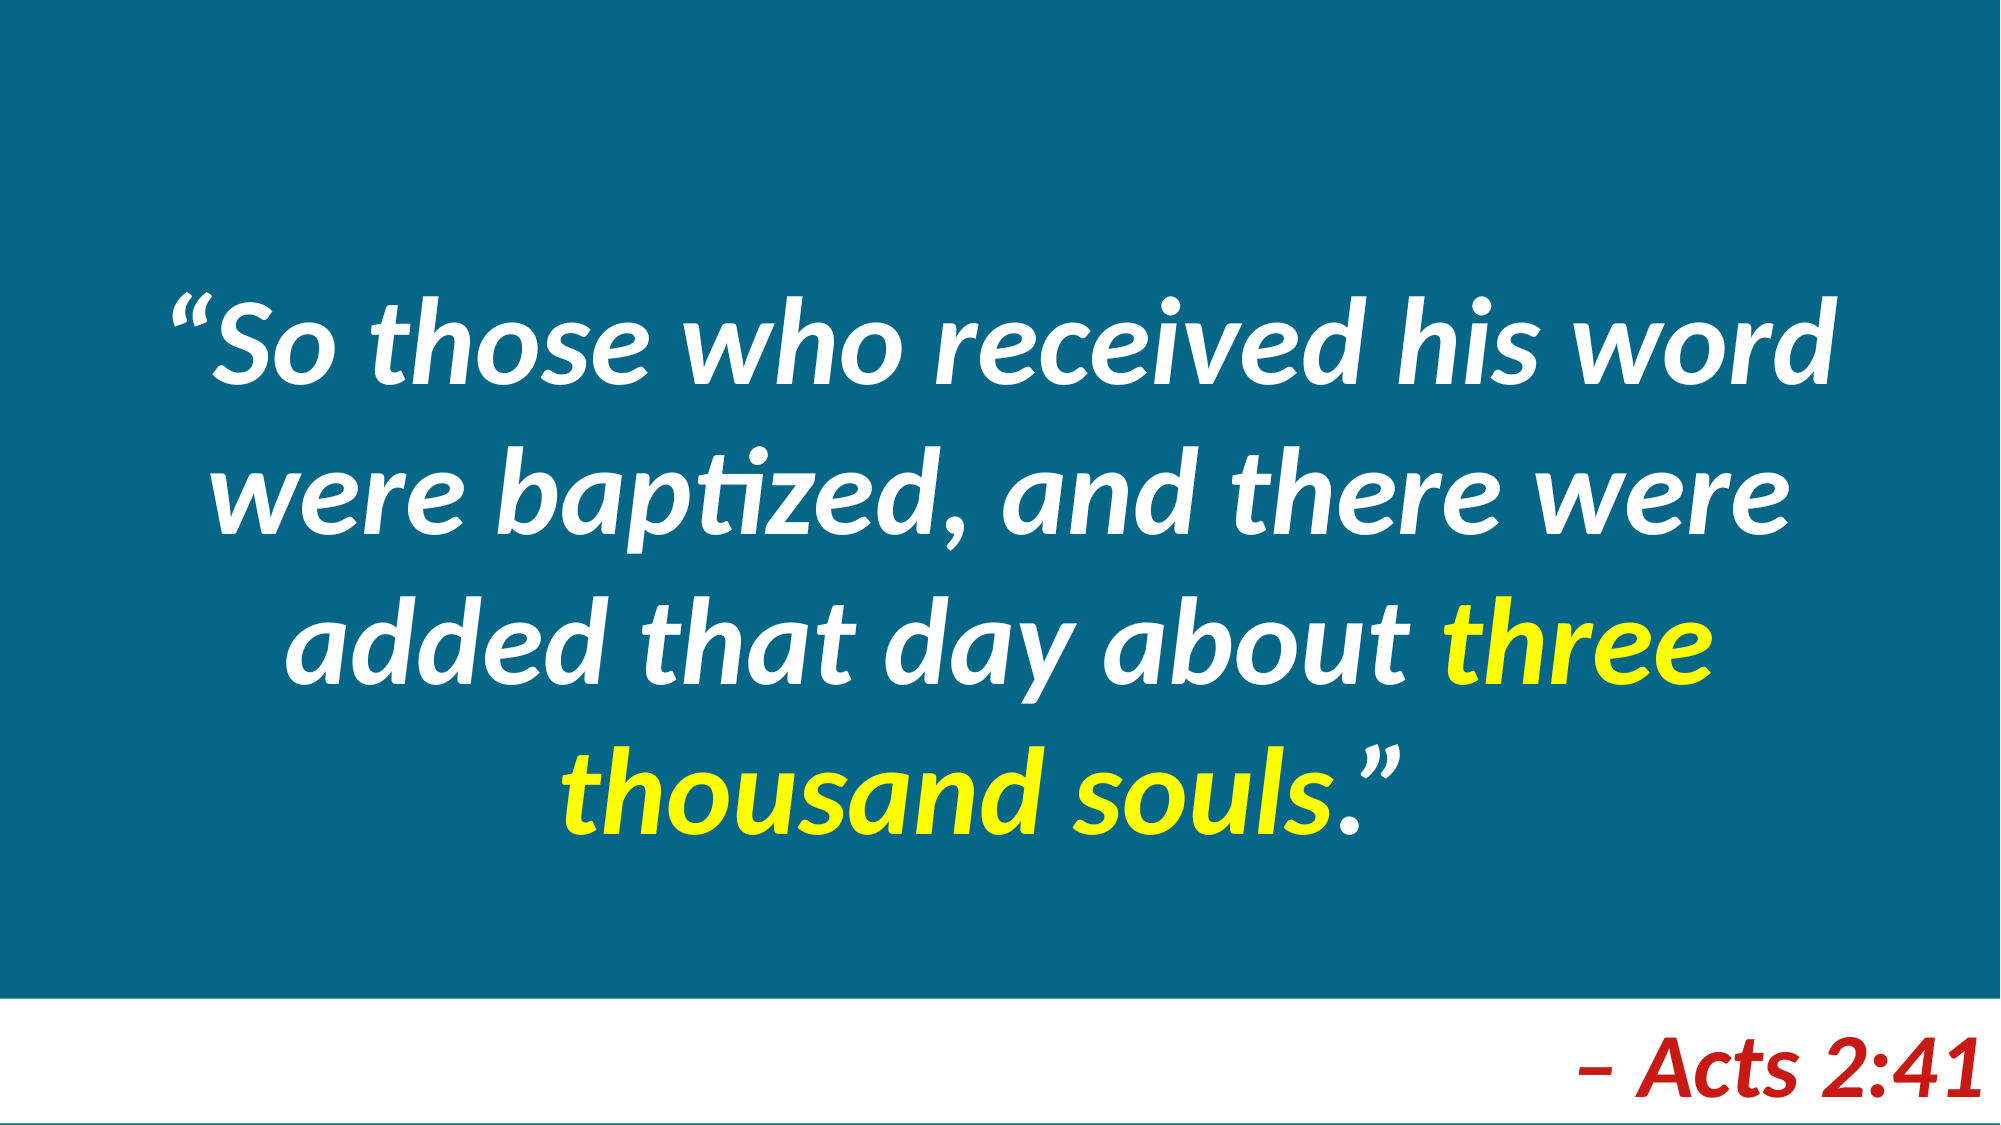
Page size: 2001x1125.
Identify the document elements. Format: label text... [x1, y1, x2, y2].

text_box “So those who received his word were baptized, and there were added that day about three thousand souls.” [119, 251, 1881, 867]
text_box – Acts 2:41 [0, 998, 2000, 1124]
